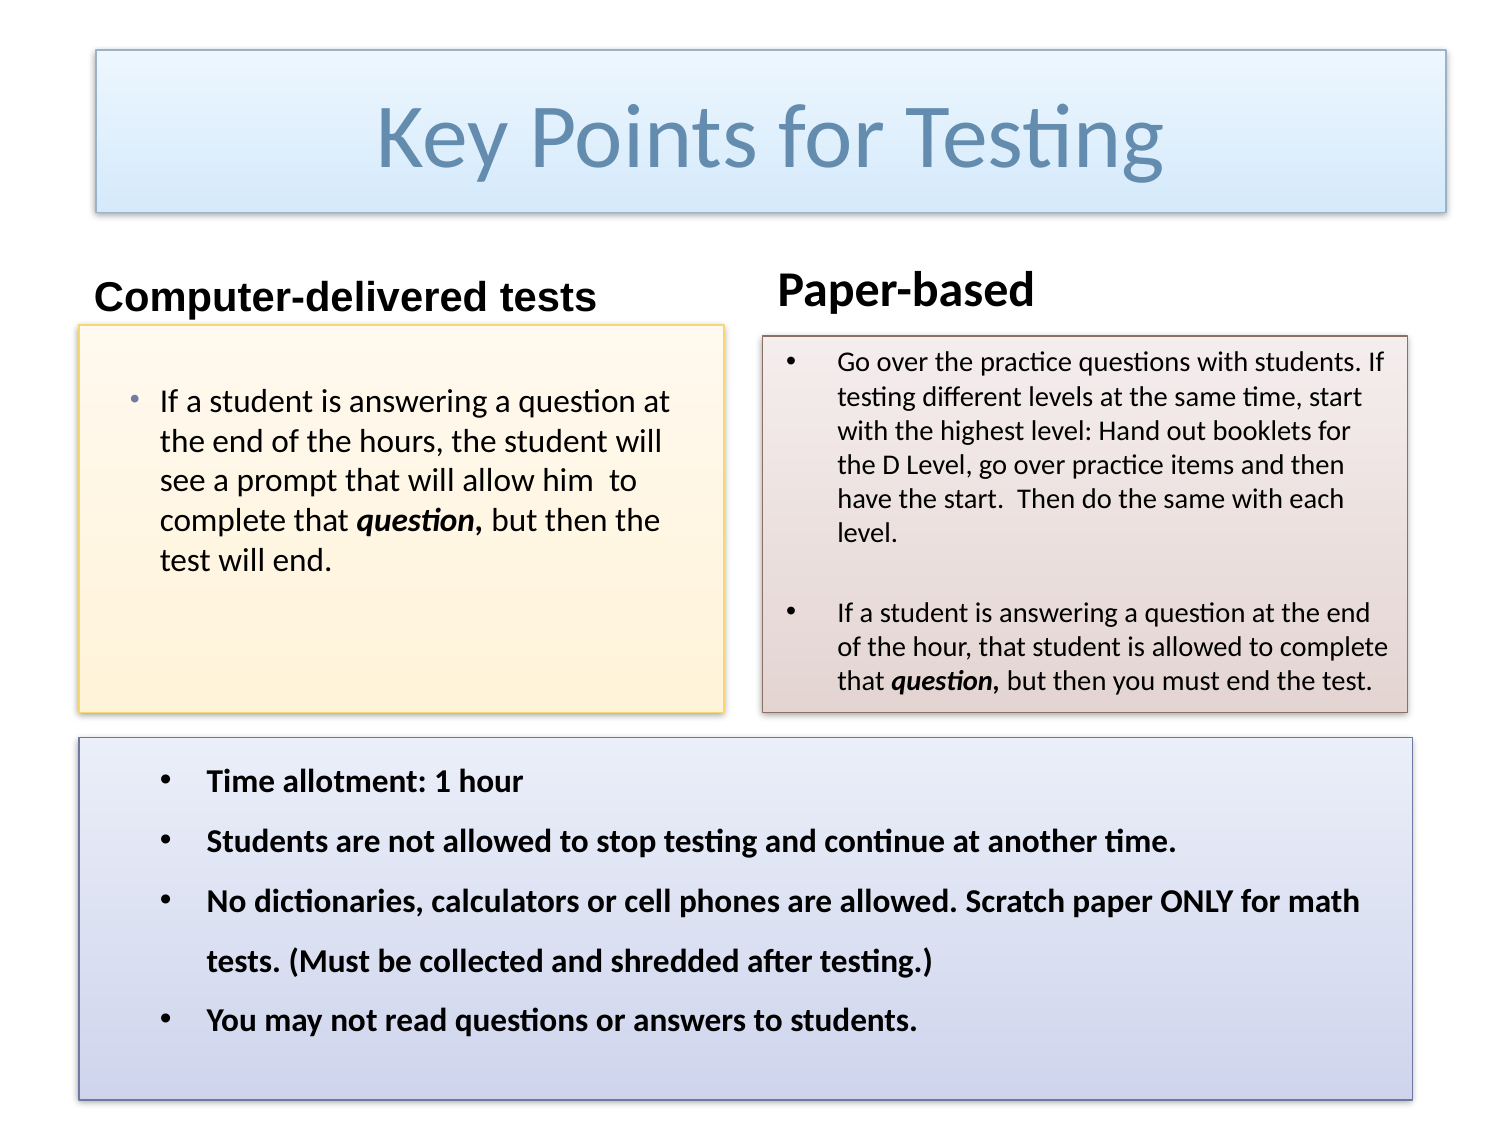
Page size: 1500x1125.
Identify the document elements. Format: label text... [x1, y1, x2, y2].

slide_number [75, 1042, 425, 1103]
text_box Computer-delivered tests [79, 262, 655, 322]
list Go over the practice questions with students. If testing different levels at the same time, start with the highest level: Hand out booklets for the D Level, go over practice items and then have the start. Then do the same with each level. If a student is answering a question at the end of the hour, that student is allowed to complete that question, but then you must end the test. [762, 335, 1408, 713]
list Paper-based [762, 246, 1408, 325]
list Time allotment: 1 hour Students are not allowed to stop testing and continue at another time. No dictionaries, calculators or cell phones are allowed. Scratch paper ONLY for math tests. (Must be collected and shredded after testing.) You may not read questions or answers to students. [78, 737, 1413, 1101]
text_box If a student is answering a question at the end of the hours, the student will see a prompt that will allow him to complete that question, but then the test will end. [78, 324, 725, 713]
title Key Points for Testing [95, 49, 1447, 213]
slide_number 63 [1074, 1042, 1425, 1103]
footer [512, 1042, 988, 1103]
